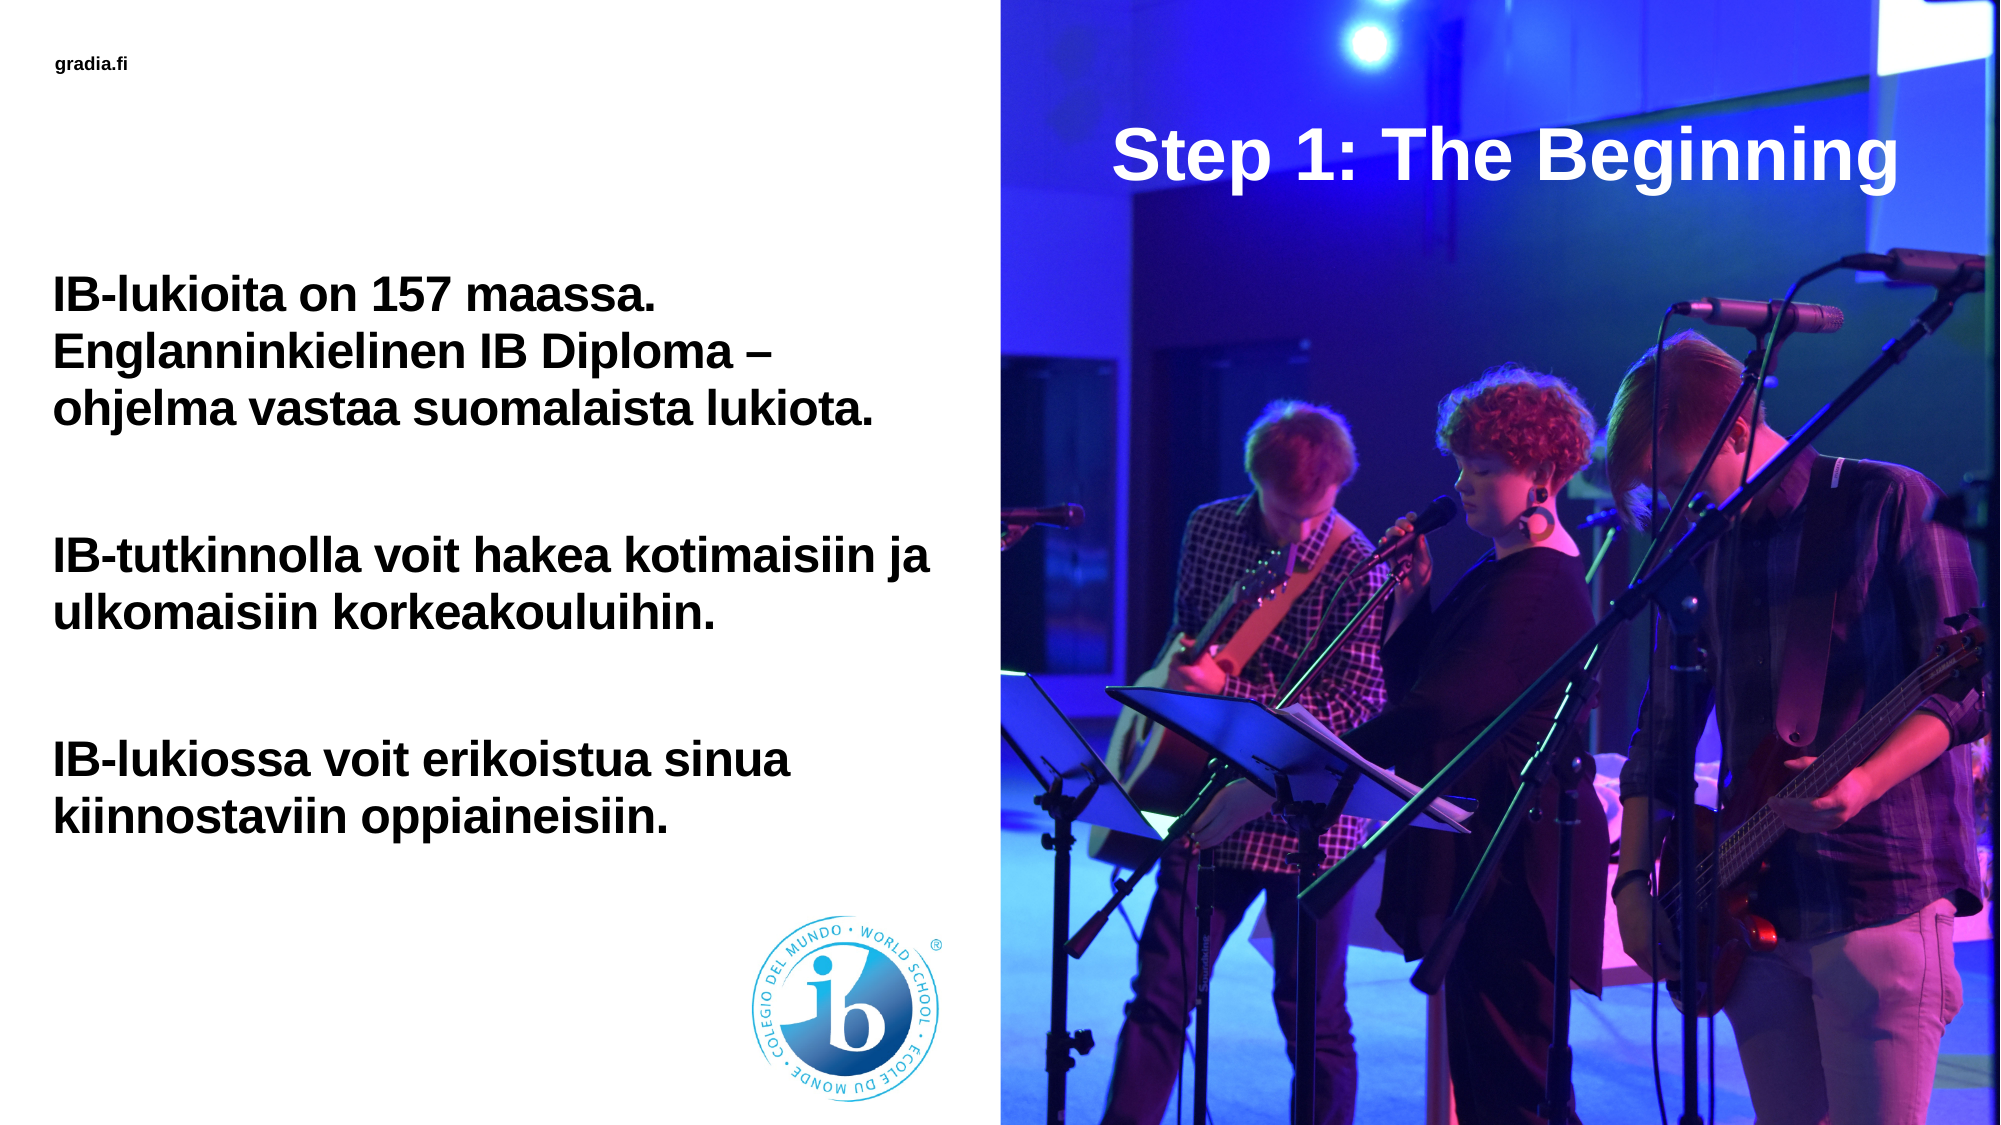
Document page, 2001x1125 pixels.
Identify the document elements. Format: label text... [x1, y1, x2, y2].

picture [1000, 0, 2000, 1125]
picture [740, 904, 950, 1109]
list IB-lukioita on 157 maassa. Englanninkielinen IB Diploma –ohjelma vastaa suomalaista lukiota. IB-tutkinnolla voit hakea kotimaisiin ja ulkomaisiin korkeakouluihin. IB-lukiossa voit erikoistua sinua kiinnostaviin oppiaineisiin. [52, 265, 947, 861]
